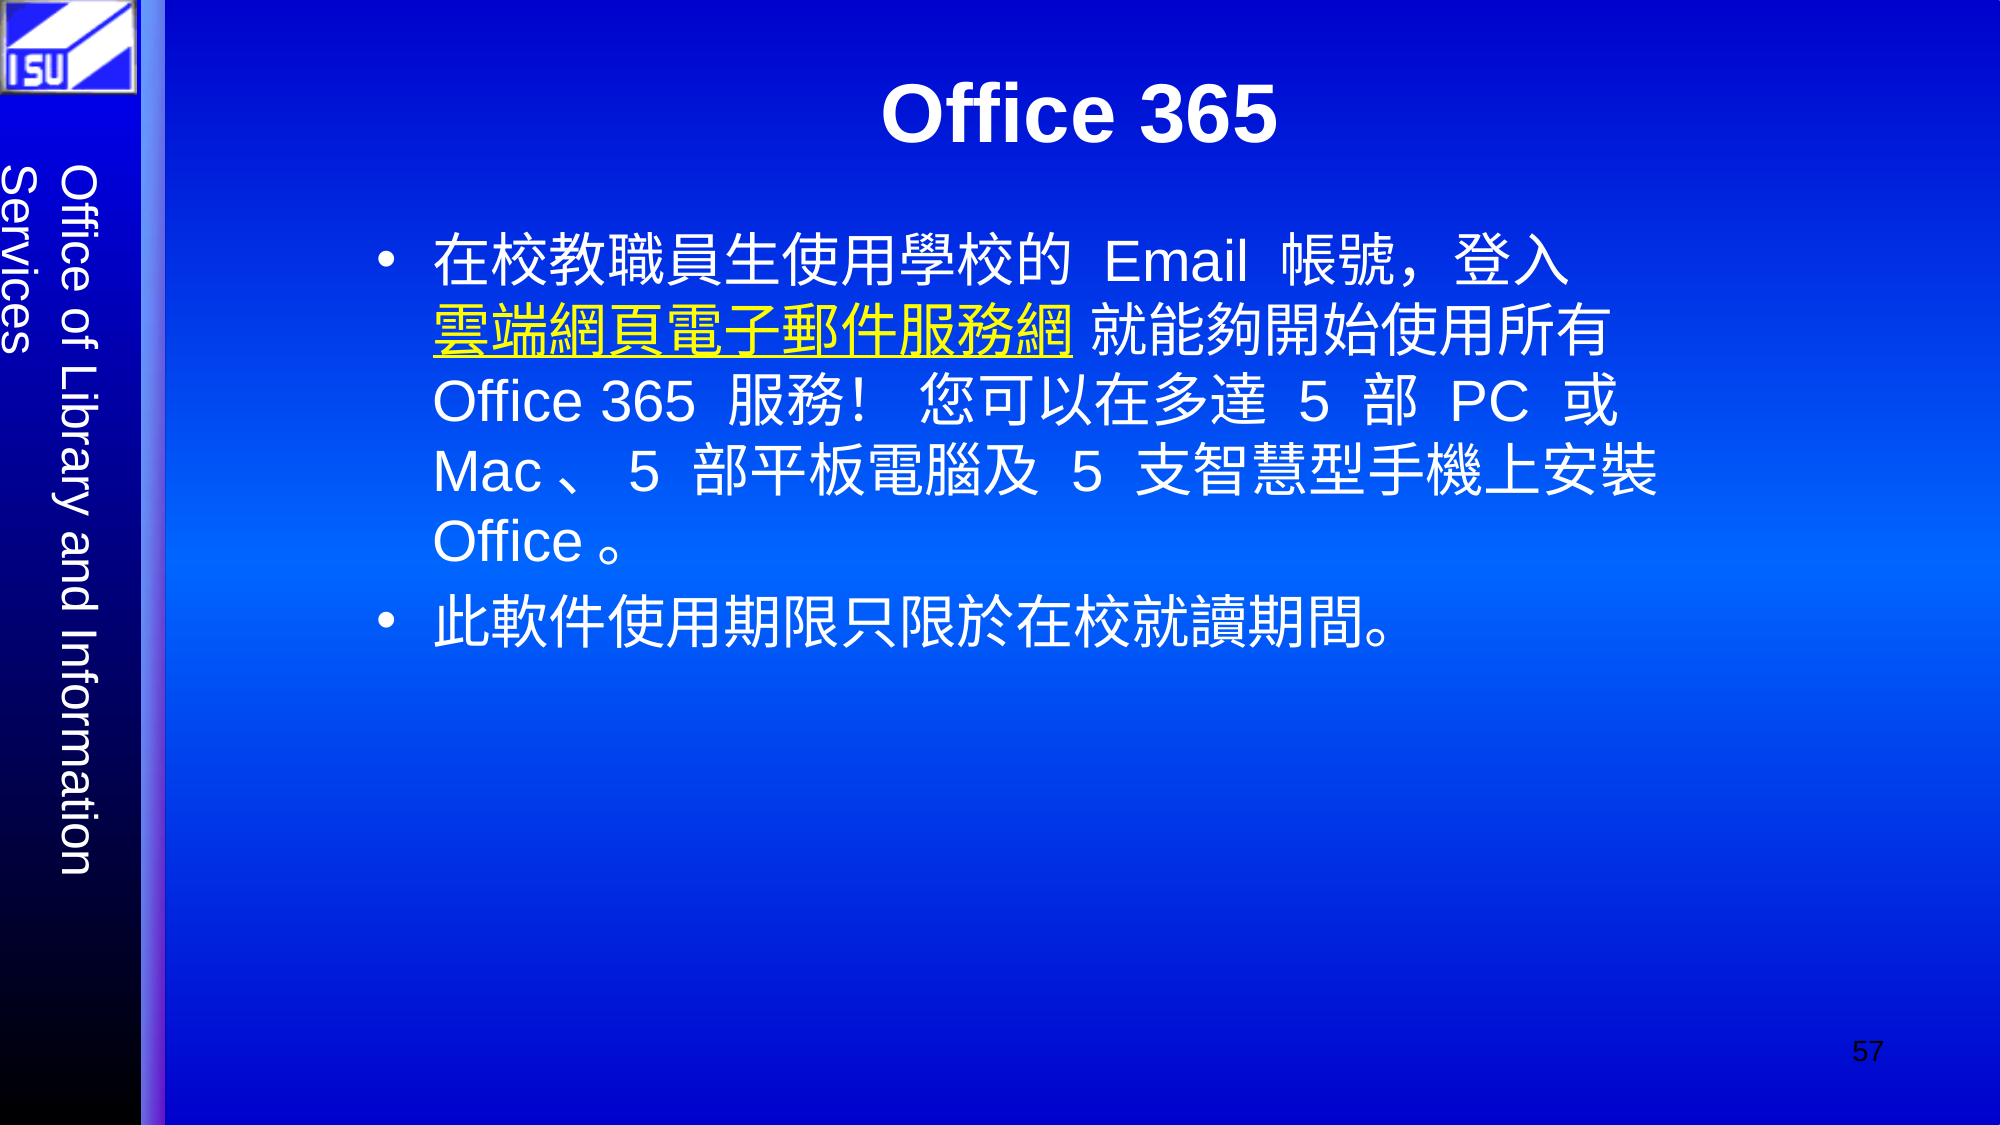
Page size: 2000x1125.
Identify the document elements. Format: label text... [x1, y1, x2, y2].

title Office 365 [259, 45, 1900, 173]
list 在校教職員生使用學校的 Email 帳號，登入雲端網頁電子郵件服務網 就能夠開始使用所有 Office 365 服務！ 您可以在多達 5 部 PC 或 Mac、5 部平板電腦及 5 支智慧型手機上安裝 Office。 此軟件使用期限只限於在校就讀期間。 [361, 215, 1799, 858]
slide_number ‹#› [1433, 1024, 1900, 1103]
picture [0, 0, 137, 95]
picture [141, 0, 165, 1125]
